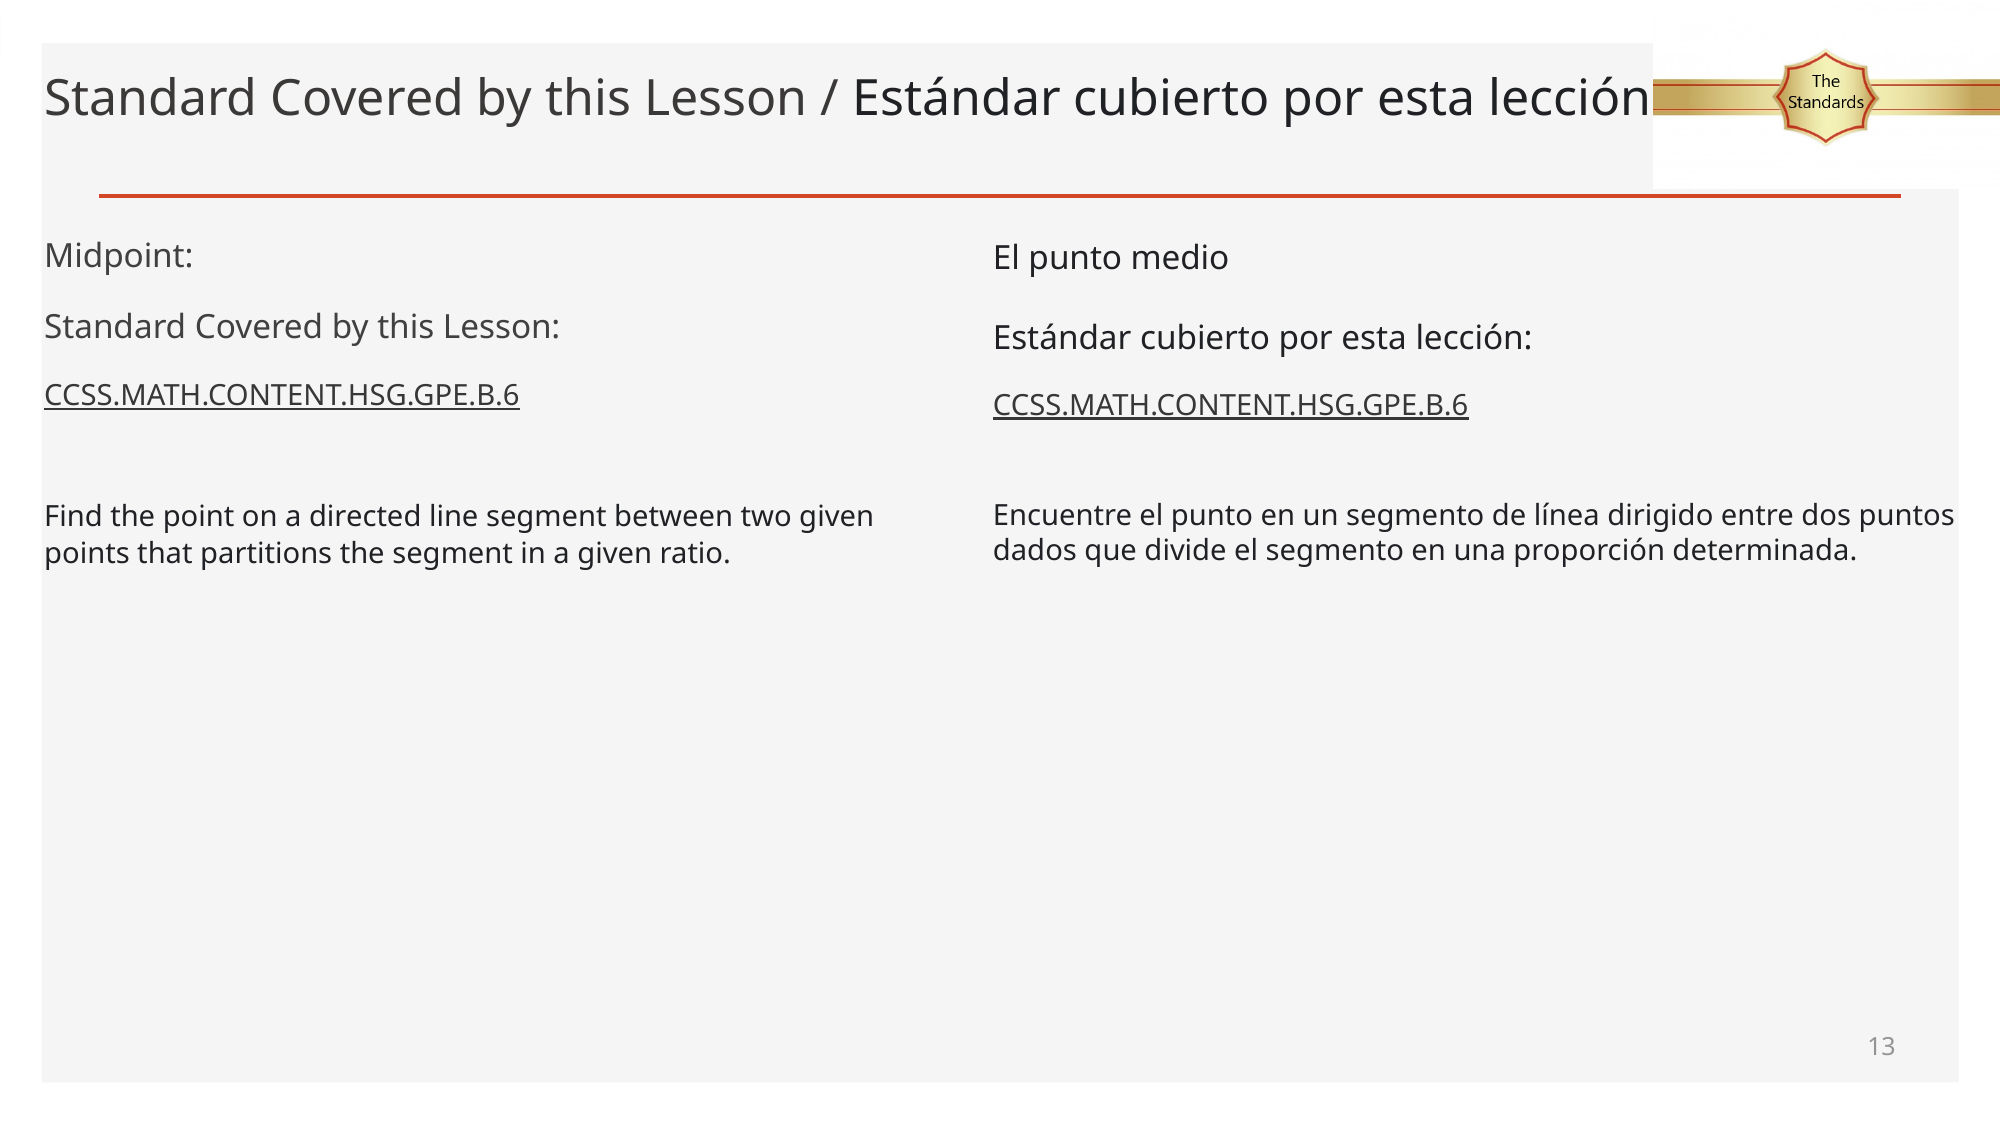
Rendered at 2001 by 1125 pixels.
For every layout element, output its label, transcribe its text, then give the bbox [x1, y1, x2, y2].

picture [1653, 2, 2000, 189]
title Standard Covered by this Lesson / Estándar cubierto por esta lección: [29, 22, 1653, 169]
slide_number 13 [1373, 1017, 1911, 1078]
text_box El punto medio Estándar cubierto por esta lección: CCSS.Math.Content.HSG.GPE.B.6 Encuentre el punto en un segmento de línea dirigido entre dos puntos dados que divide el segmento en una proporción determinada. [977, 228, 1971, 1087]
text_box Midpoint: Standard Covered by this Lesson: CCSS.Math.Content.HSG.GPE.B.6 Find the point on a directed line segment between two given points that partitions the segment in a given ratio. [29, 228, 941, 1087]
